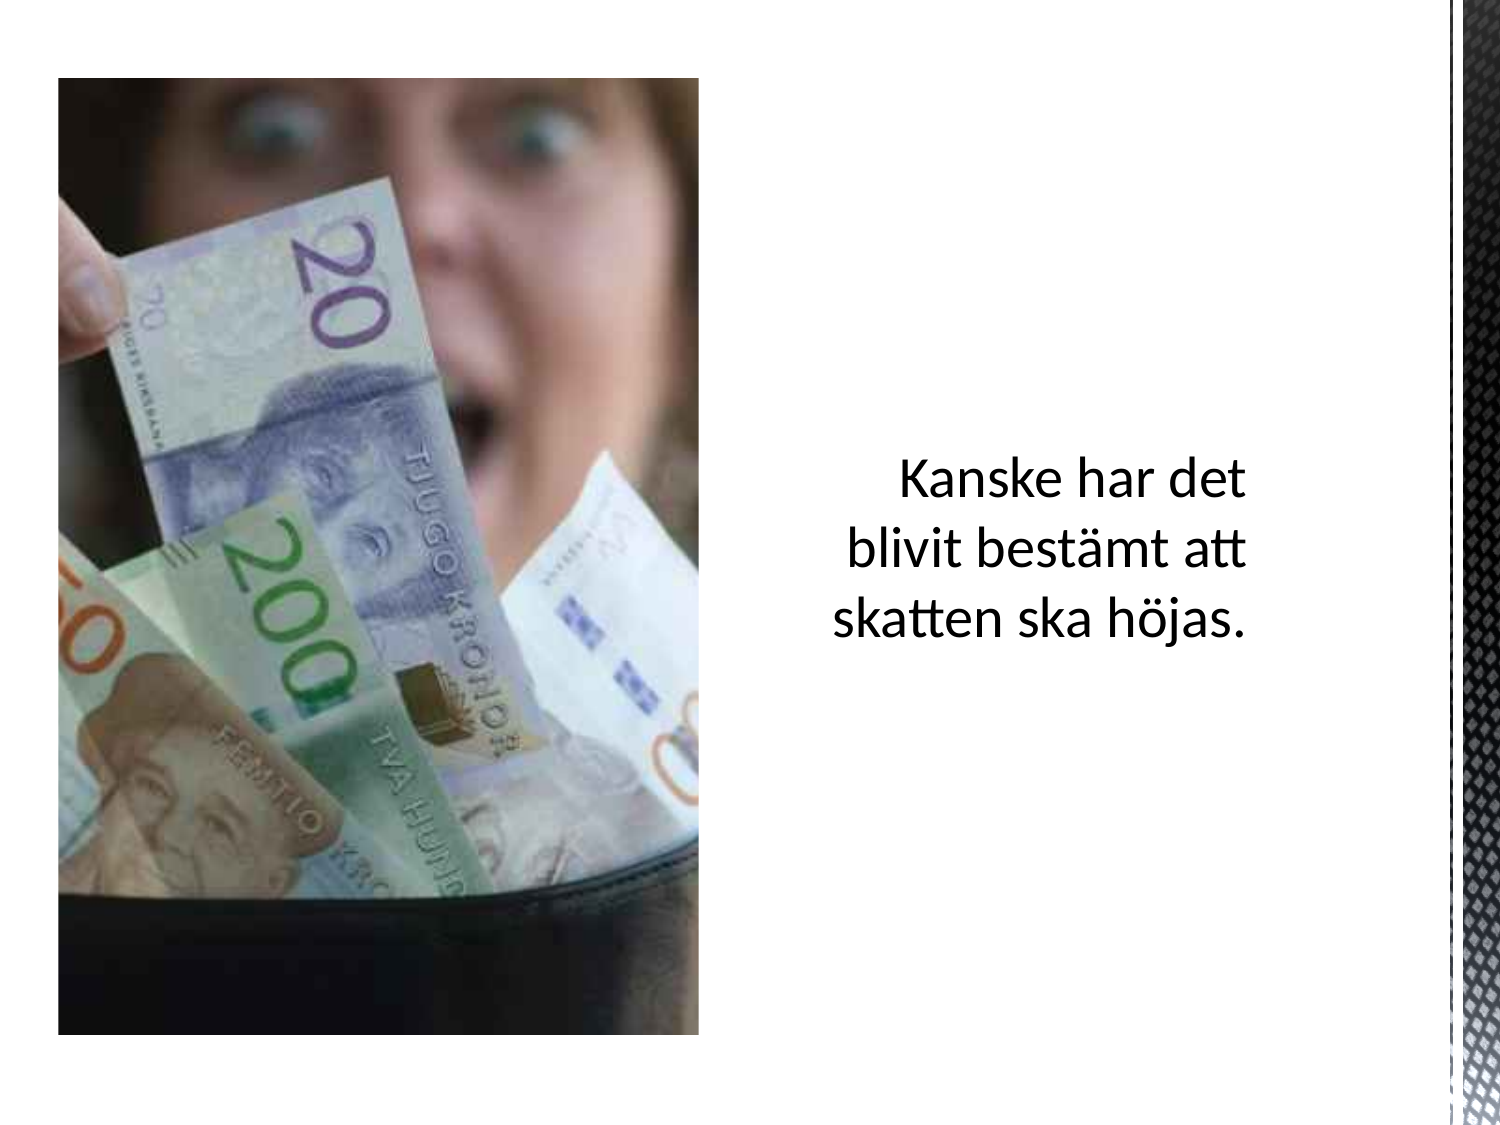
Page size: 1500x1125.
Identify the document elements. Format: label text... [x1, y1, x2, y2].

picture [1447, 0, 1500, 1125]
title Kanske har det blivit bestämt att skatten ska höjas. [800, 75, 1263, 1013]
picture [58, 77, 699, 1036]
